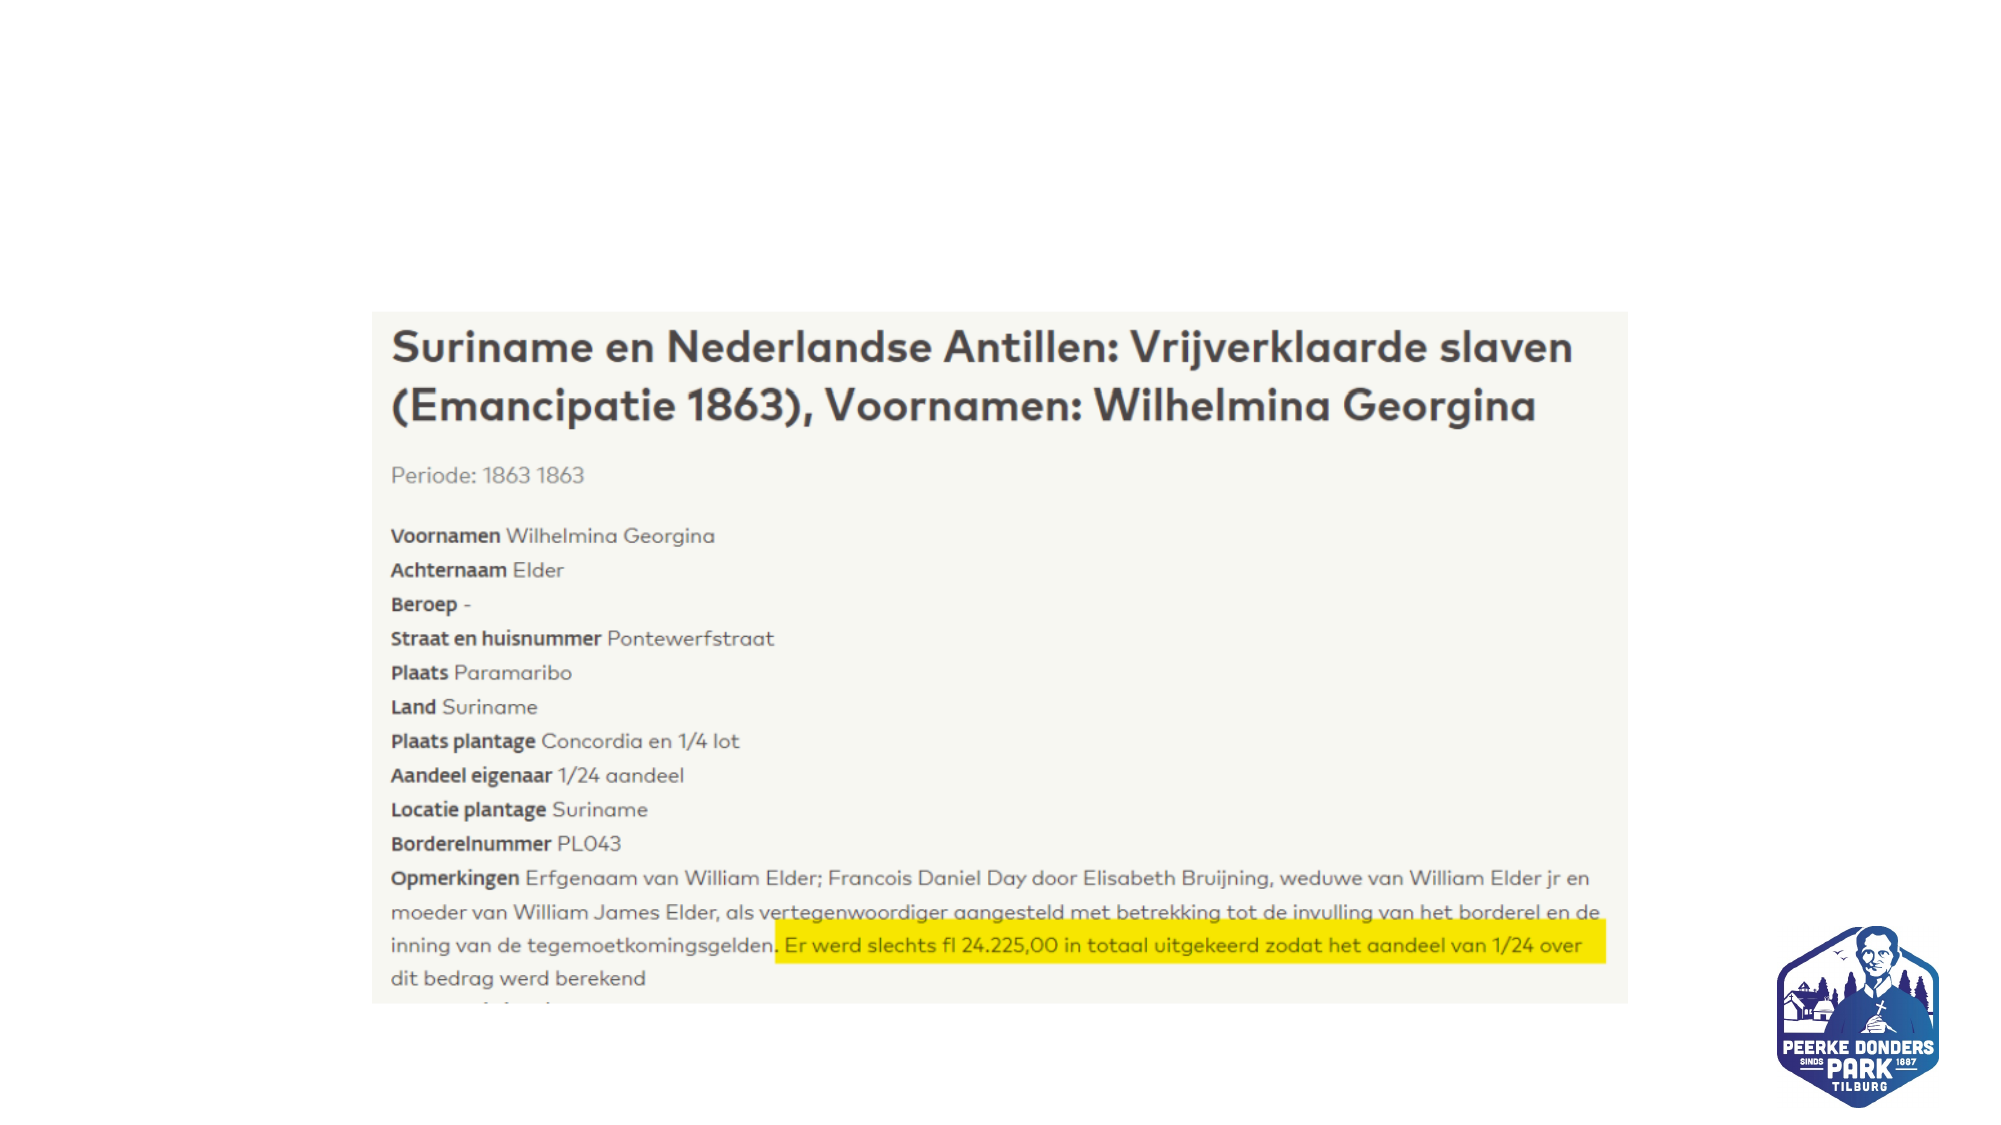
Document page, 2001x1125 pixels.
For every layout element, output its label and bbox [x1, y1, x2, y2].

picture [1777, 926, 1939, 1108]
list [372, 299, 1628, 1014]
